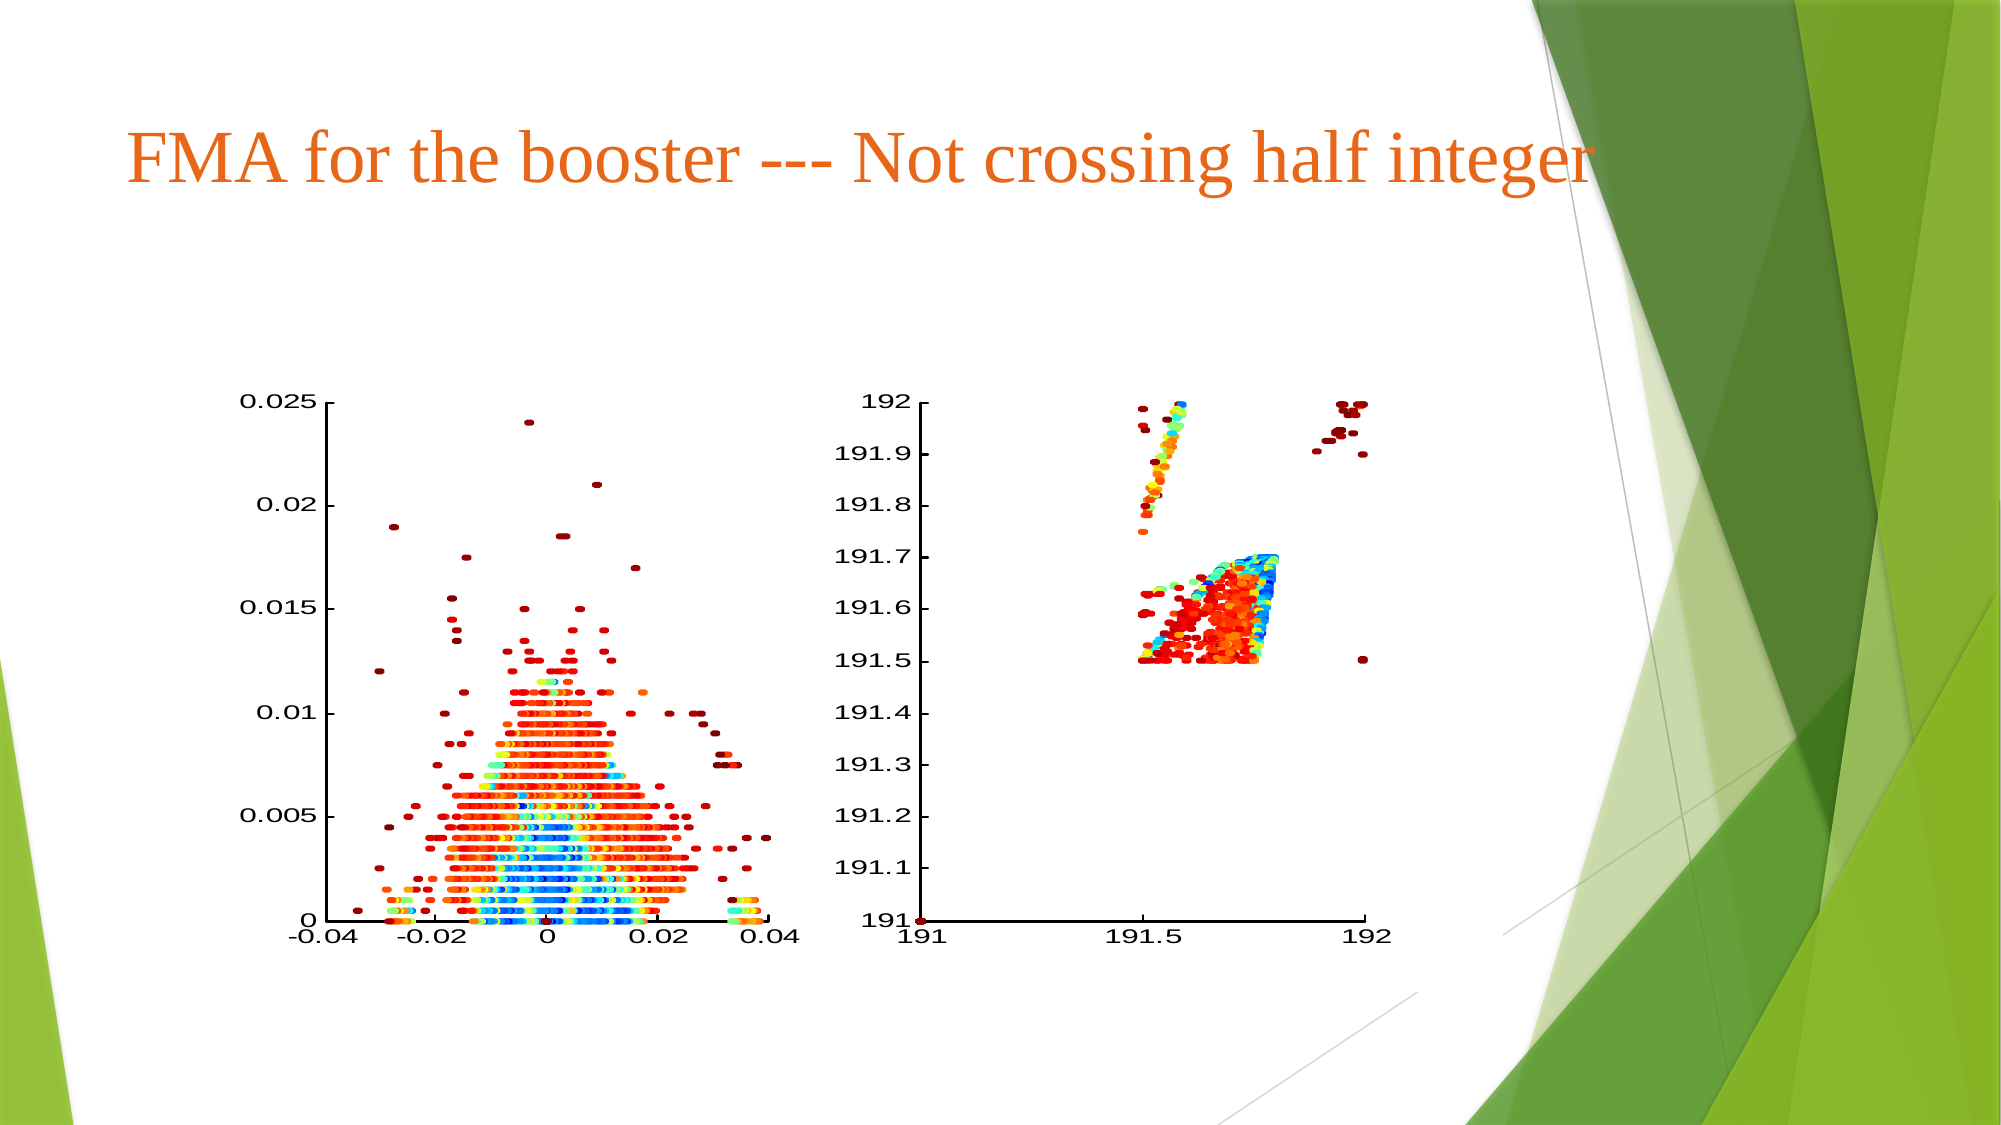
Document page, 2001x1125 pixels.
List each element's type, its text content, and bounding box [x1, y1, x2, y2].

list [149, 353, 1504, 992]
title FMA for the booster --- Not crossing half integer [111, 99, 1643, 317]
